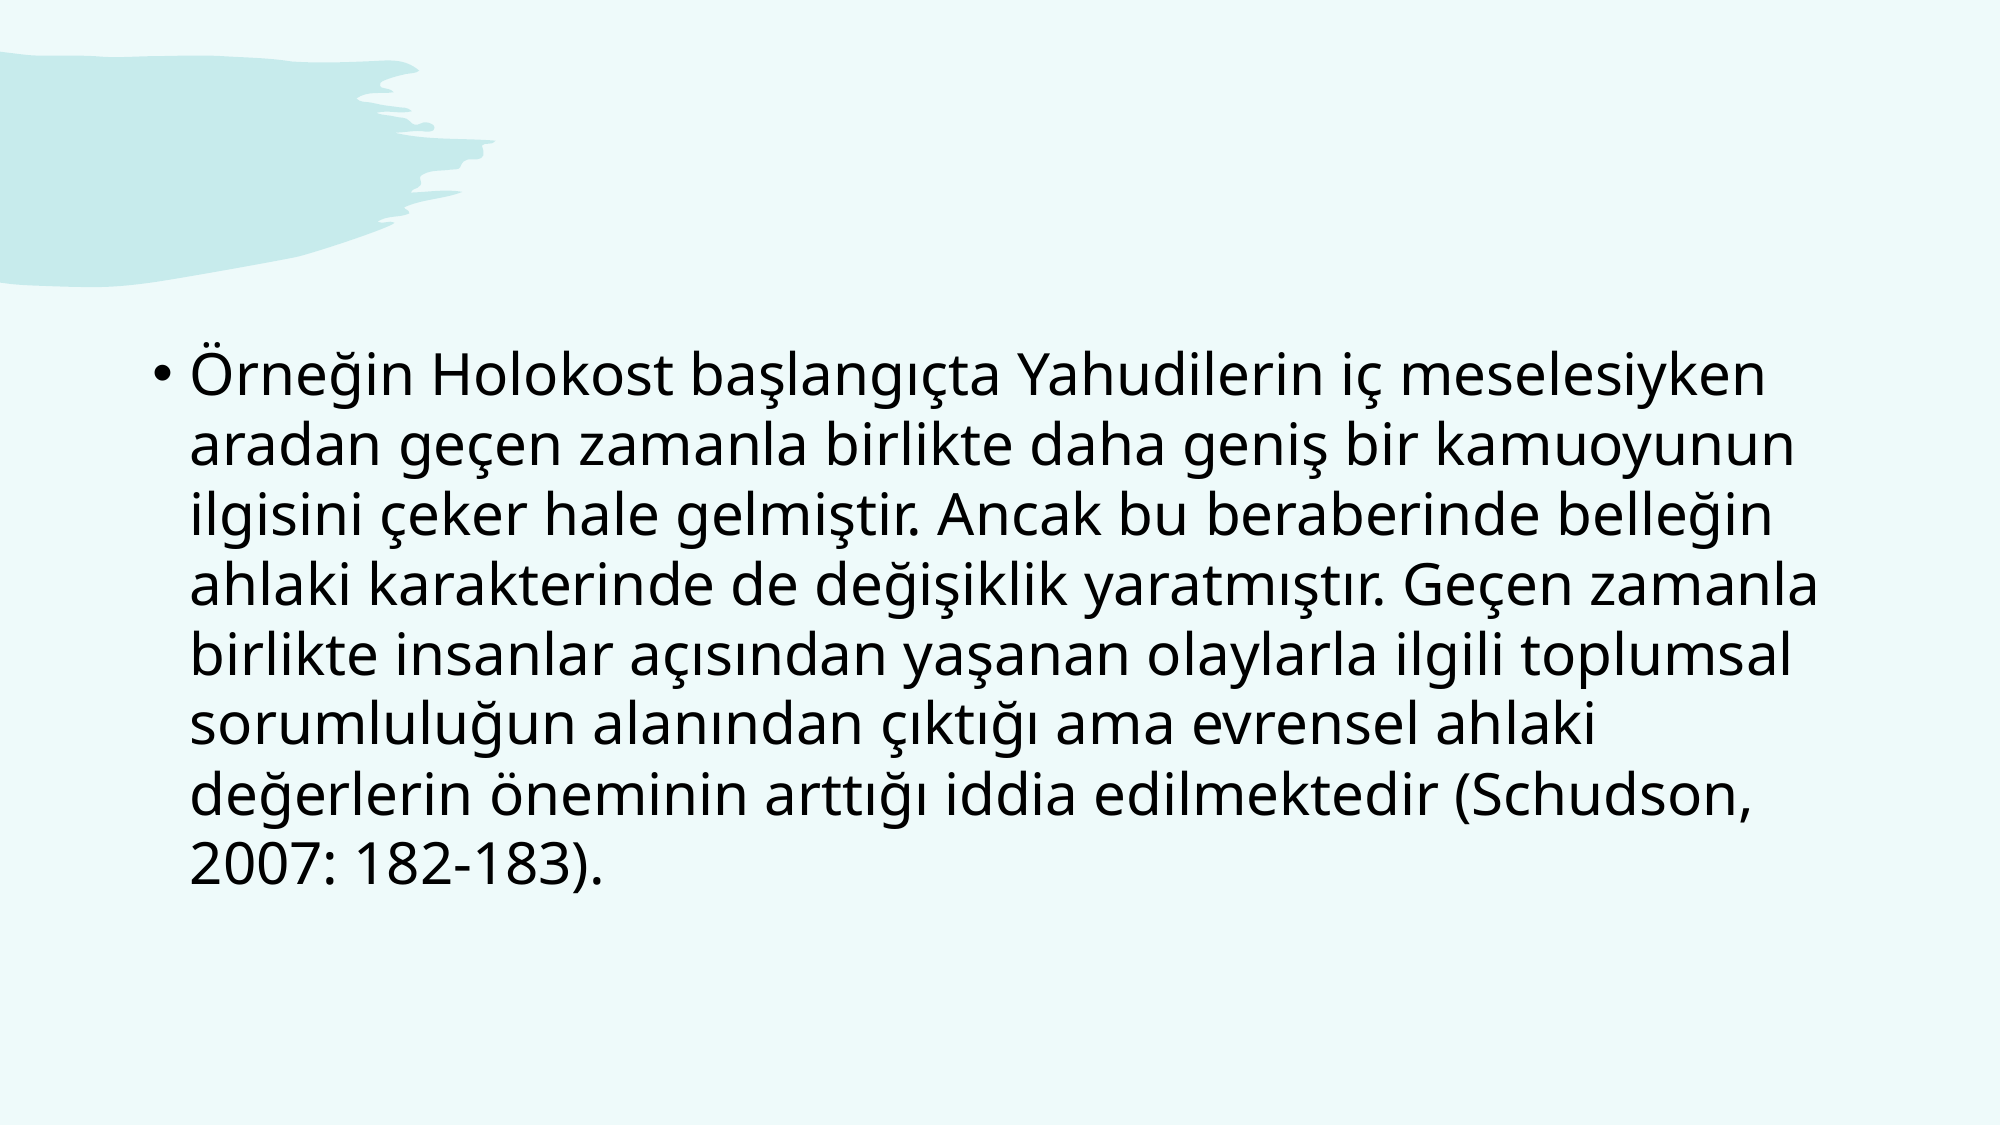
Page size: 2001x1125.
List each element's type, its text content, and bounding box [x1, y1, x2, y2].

list Örneğin Holokost başlangıçta Yahudilerin iç meselesiyken aradan geçen zamanla birlikte daha geniş bir kamuoyunun ilgisini çeker hale gelmiştir. Ancak bu beraberinde belleğin ahlaki karakterinde de değişiklik yaratmıştır. Geçen zamanla birlikte insanlar açısından yaşanan olaylarla ilgili toplumsal sorumluluğun alanından çıktığı ama evrensel ahlaki değerlerin öneminin arttığı iddia edilmektedir (Schudson, 2007: 182-183). [137, 329, 1863, 1013]
